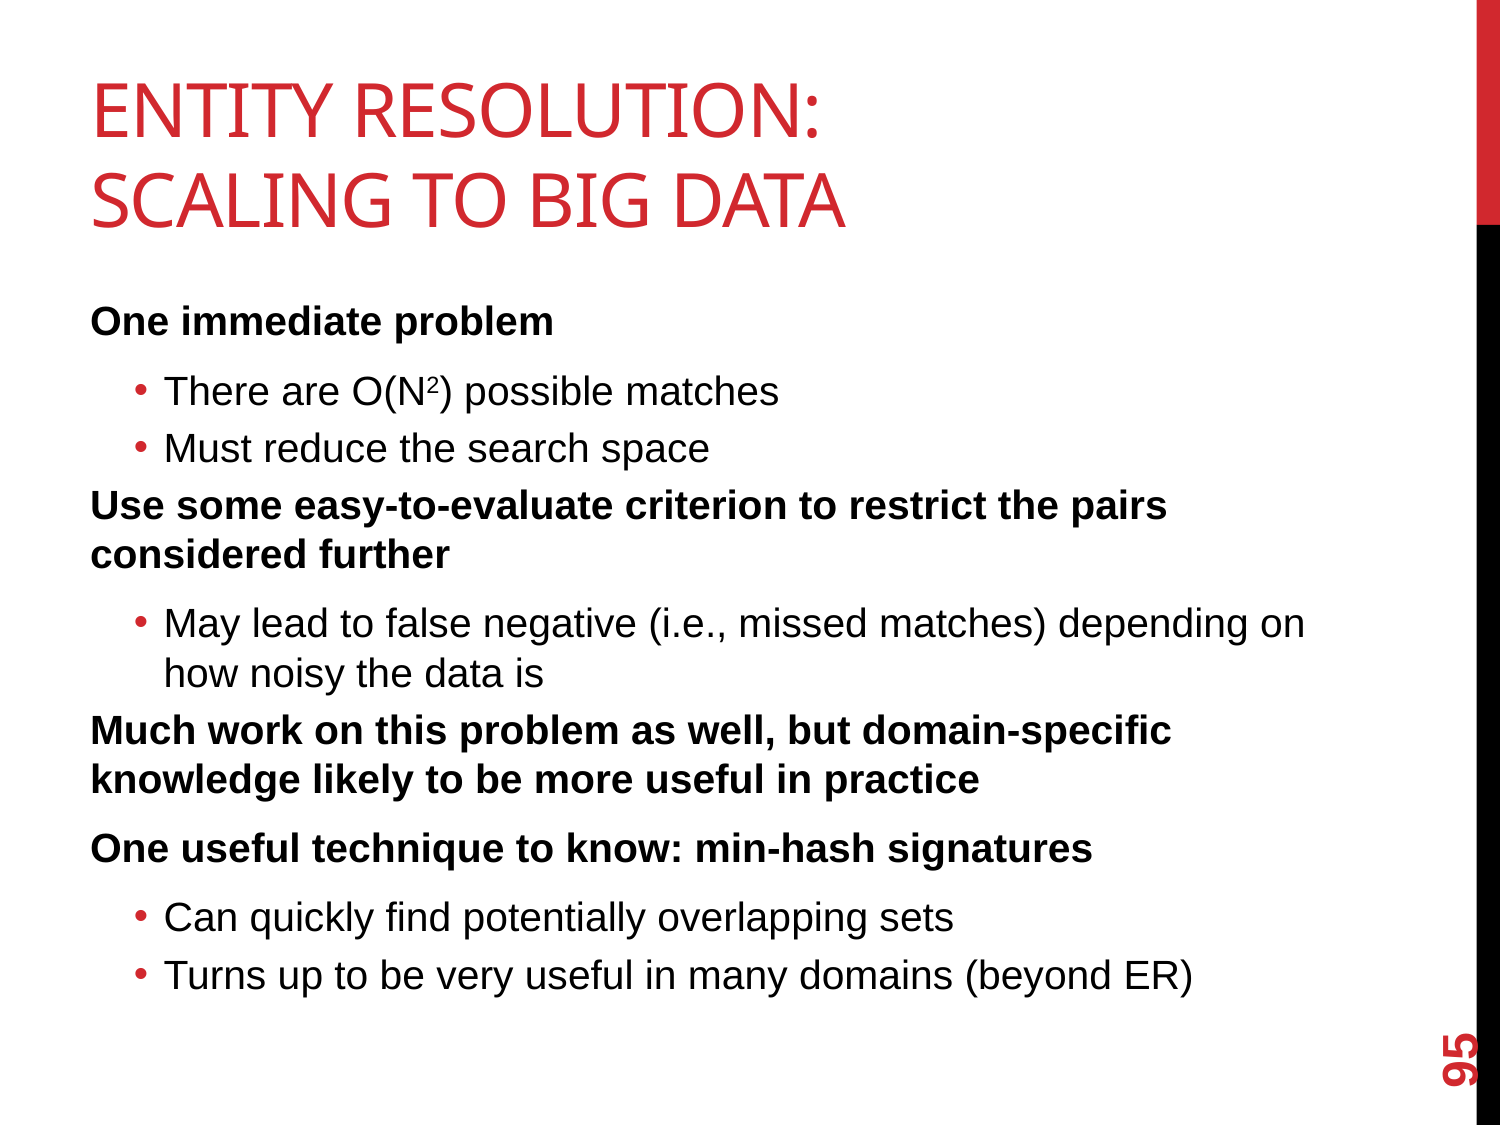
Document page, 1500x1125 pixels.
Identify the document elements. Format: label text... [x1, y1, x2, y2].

list One immediate problem There are O(N2) possible matches Must reduce the search space Use some easy-to-evaluate criterion to restrict the pairs considered further May lead to false negative (i.e., missed matches) depending on how noisy the data is Much work on this problem as well, but domain-specific knowledge likely to be more useful in practice One useful technique to know: min-hash signatures Can quickly find potentially overlapping sets Turns up to be very useful in many domains (beyond ER) [75, 287, 1325, 1005]
slide_number 95 [1427, 887, 1488, 1104]
title Entity Resolution: Scaling to Big Data [75, 25, 1025, 250]
